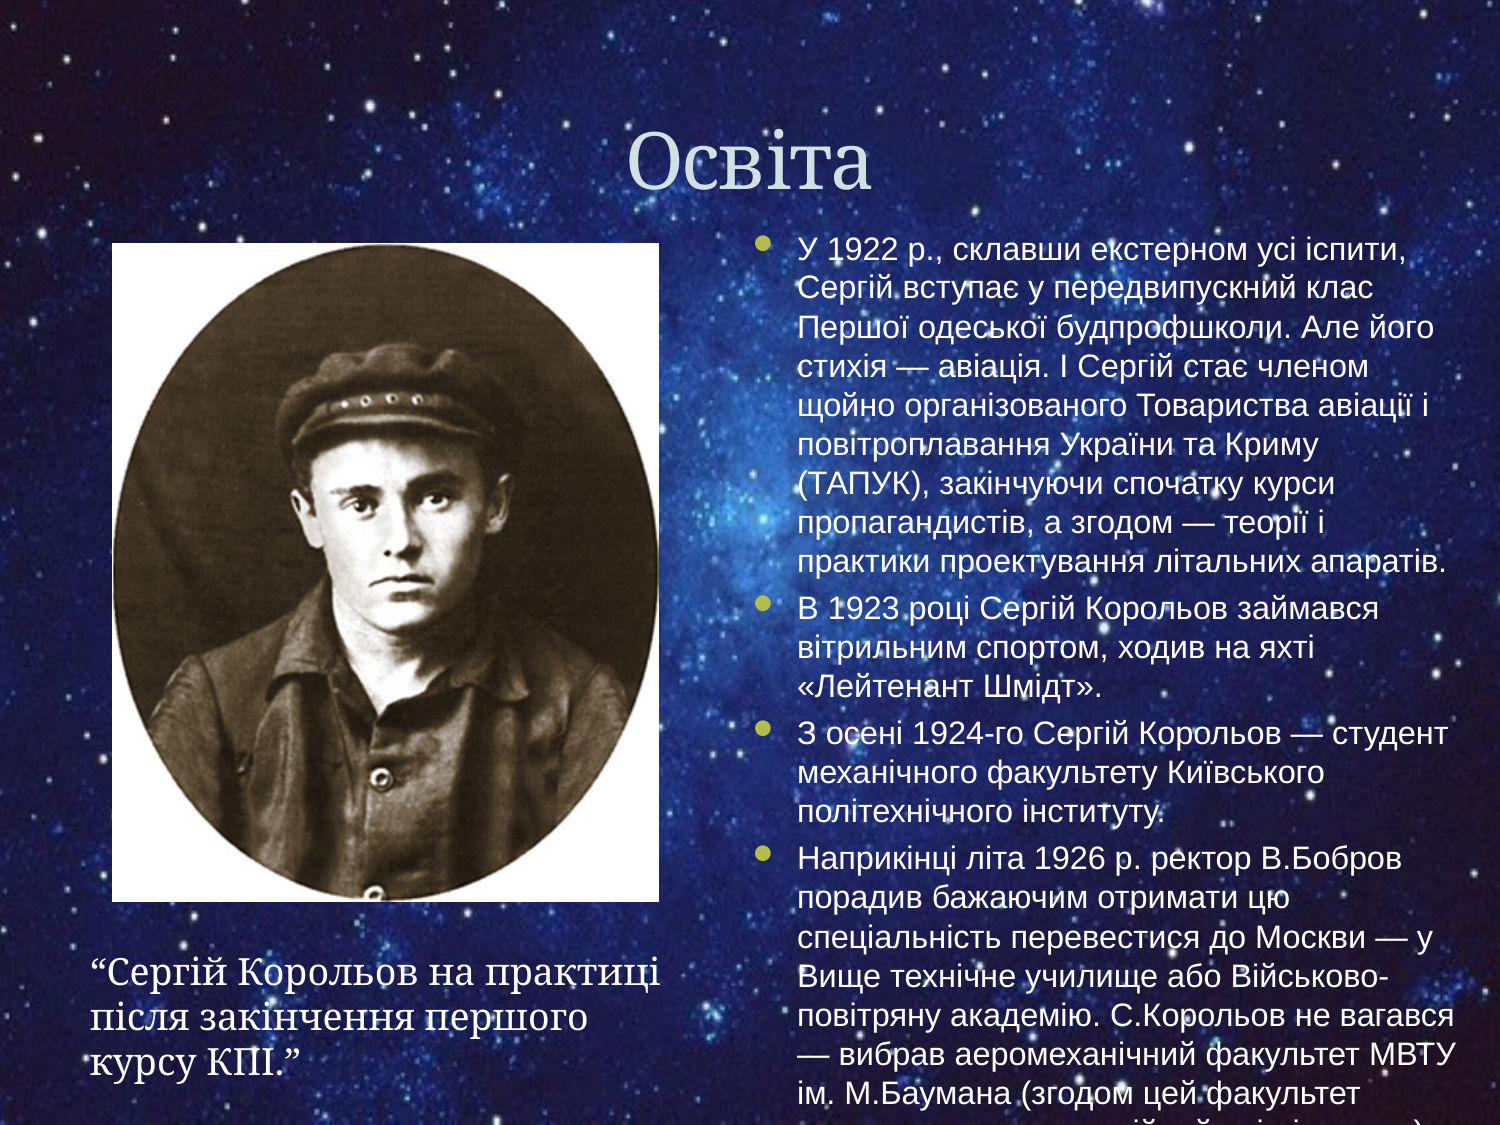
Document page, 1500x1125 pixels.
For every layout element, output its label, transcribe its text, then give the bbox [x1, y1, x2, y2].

text_box “Сергій Корольов на практиці після закінчення першого курсу КПІ.” [74, 940, 697, 1091]
list У 1922 р., склавши екстерном усі іспити, Сергій вступає у передвипускний клас Першої одеської будпрофшколи. Але його стихія — авіація. І Сергій стає членом щойно організованого Товариства авіації і повітроплавання України та Криму (ТАПУК), закінчуючи спочатку курси пропагандистів, а згодом — теорії і практики проектування літальних апаратів. В 1923 році Сергій Корольов займався вітрильним спортом, ходив на яхті «Лейтенант Шмідт». З осені 1924-го Сергій Корольов — студент механічного факультету Київського політехнічного інституту. Наприкінці літа 1926 р. ректор В.Бобров порадив бажаючим отримати цю спеціальність перевестися до Москви — у Вище технічне училище або Військово-повітряну академію. С.Корольов не вагався — вибрав аеромеханічний факультет МВТУ ім. М.Баумана (згодом цей факультет виокремився в самостійний авіа-інститут). Спеціальність — літакобудування. [738, 219, 1476, 1125]
picture [0, 0, 1500, 1125]
title Освіта [75, 24, 1425, 213]
